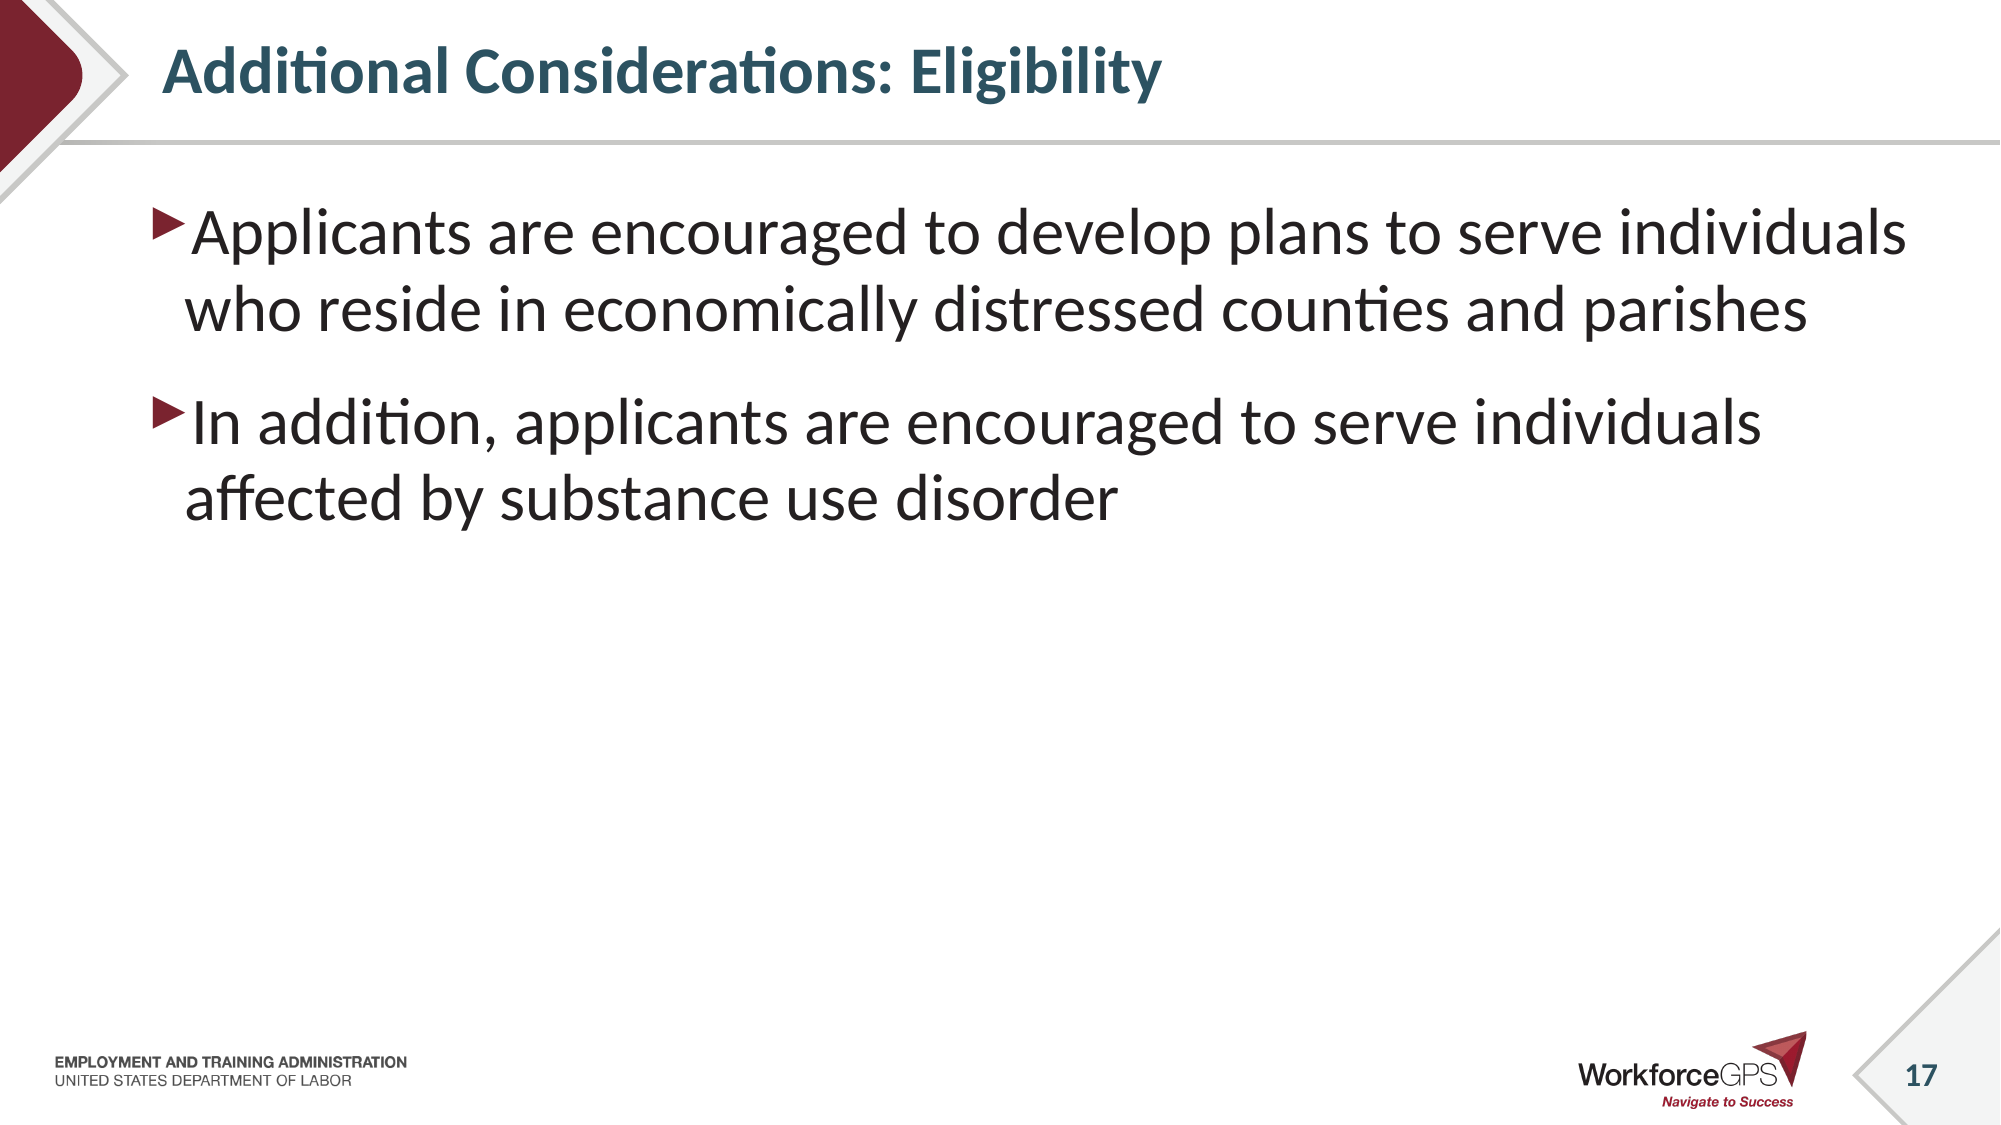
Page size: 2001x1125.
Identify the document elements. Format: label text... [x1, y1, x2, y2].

list Applicants are encouraged to develop plans to serve individuals who reside in economically distressed counties and parishes In addition, applicants are encouraged to serve individuals affected by substance use disorder [132, 186, 1950, 1014]
title Additional Considerations: Eligibility [132, 7, 1950, 137]
slide_number 17 [1867, 1042, 1975, 1103]
